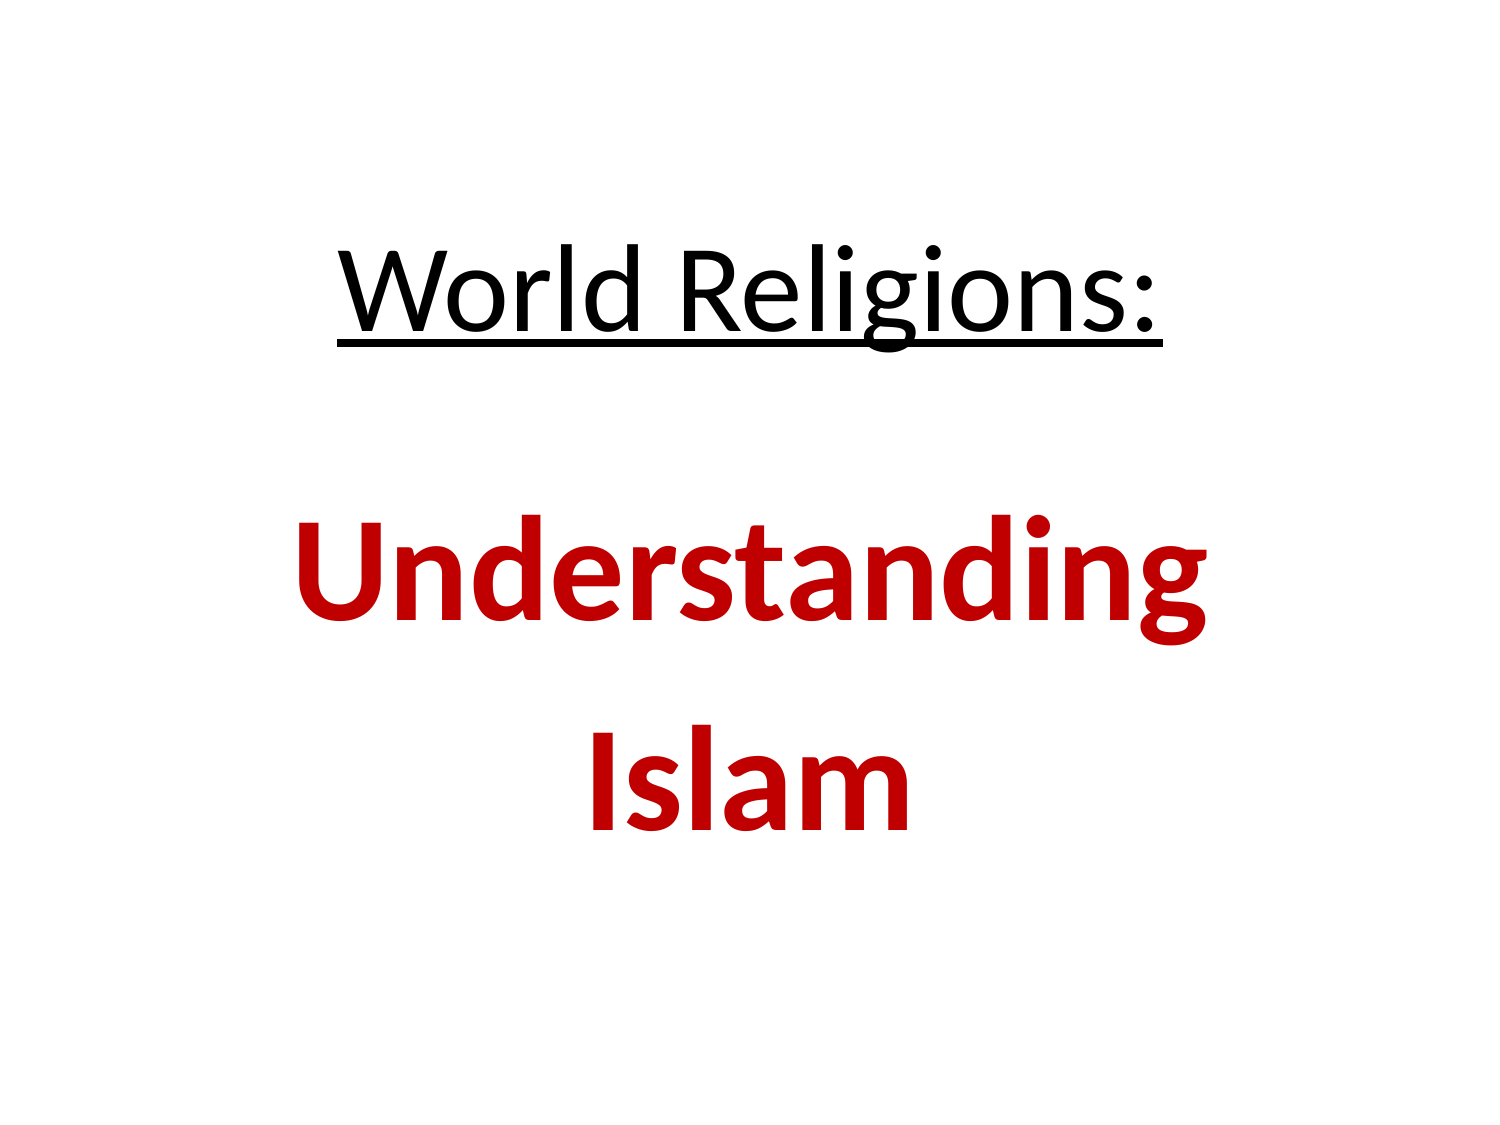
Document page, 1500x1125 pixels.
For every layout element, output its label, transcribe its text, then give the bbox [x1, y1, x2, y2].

title World Religions: [112, 112, 1388, 450]
subtitle Understanding Islam [225, 462, 1275, 925]
